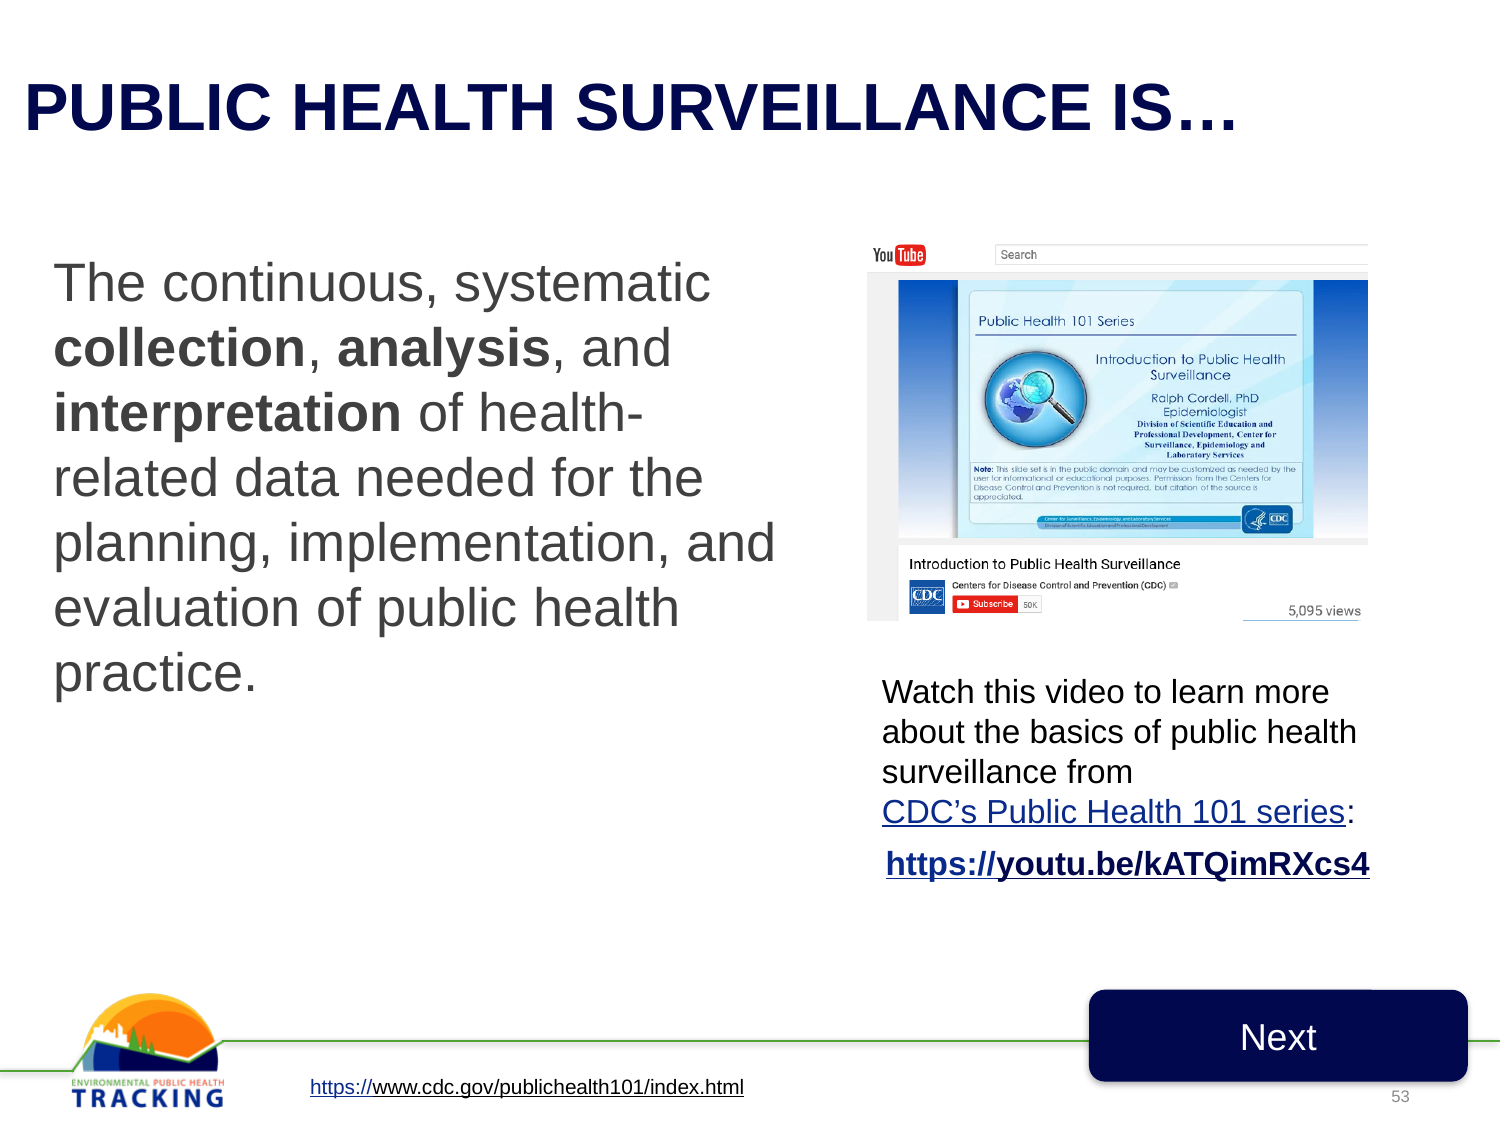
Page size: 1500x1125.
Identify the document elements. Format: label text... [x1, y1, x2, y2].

title PUBLIC HEALTH SURVEILLANCE IS… [9, 10, 1360, 198]
picture [57, 977, 241, 1122]
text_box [831, 239, 1454, 930]
list The continuous, systematic collection, analysis, and interpretation of health-related data needed for the planning, implementation, and evaluation of public health practice. [38, 239, 814, 816]
text_box https://www.cdc.gov/publichealth101/index.html [295, 1066, 1046, 1106]
slide_number 53 [1074, 1066, 1425, 1125]
text_box Next [1088, 989, 1468, 1082]
